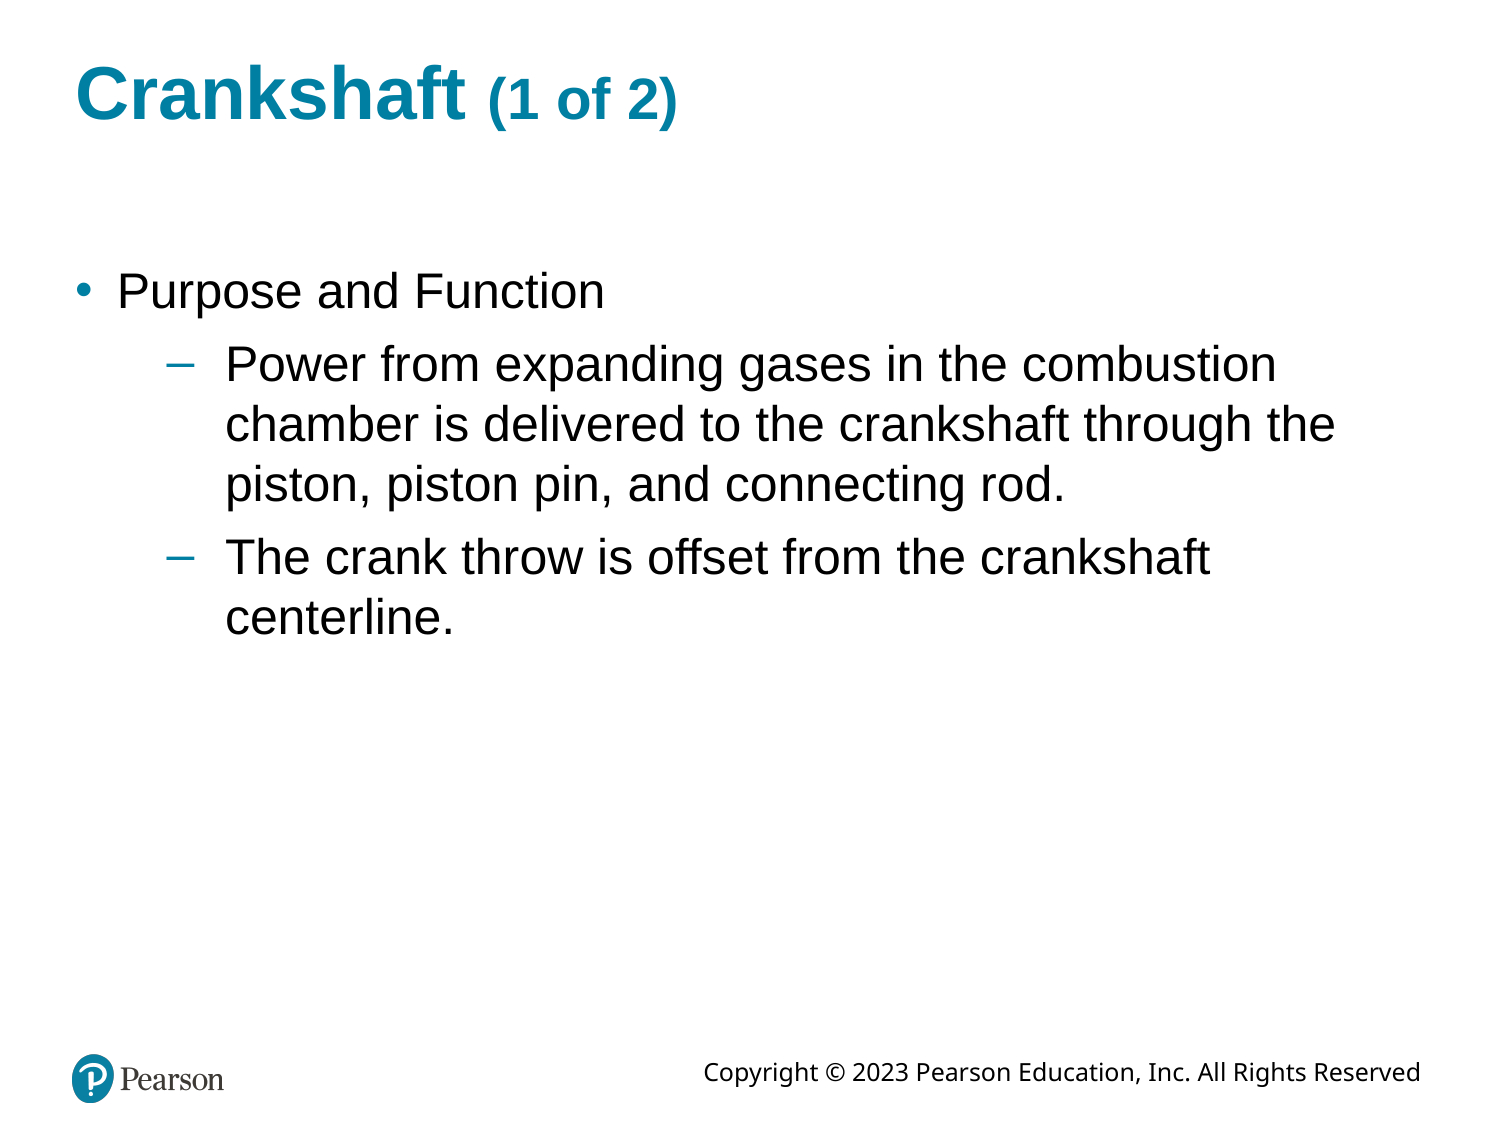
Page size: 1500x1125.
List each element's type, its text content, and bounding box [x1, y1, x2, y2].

picture [72, 1089, 83, 1103]
picture [98, 1054, 224, 1103]
list Purpose and Function Power from expanding gases in the combustion chamber is delivered to the crankshaft through the piston, piston pin, and connecting rod. The crank throw is offset from the crankshaft centerline. [75, 249, 1426, 654]
picture [72, 1054, 88, 1071]
title Crankshaft (1 of 2) [75, 40, 1425, 138]
picture [80, 1064, 106, 1089]
